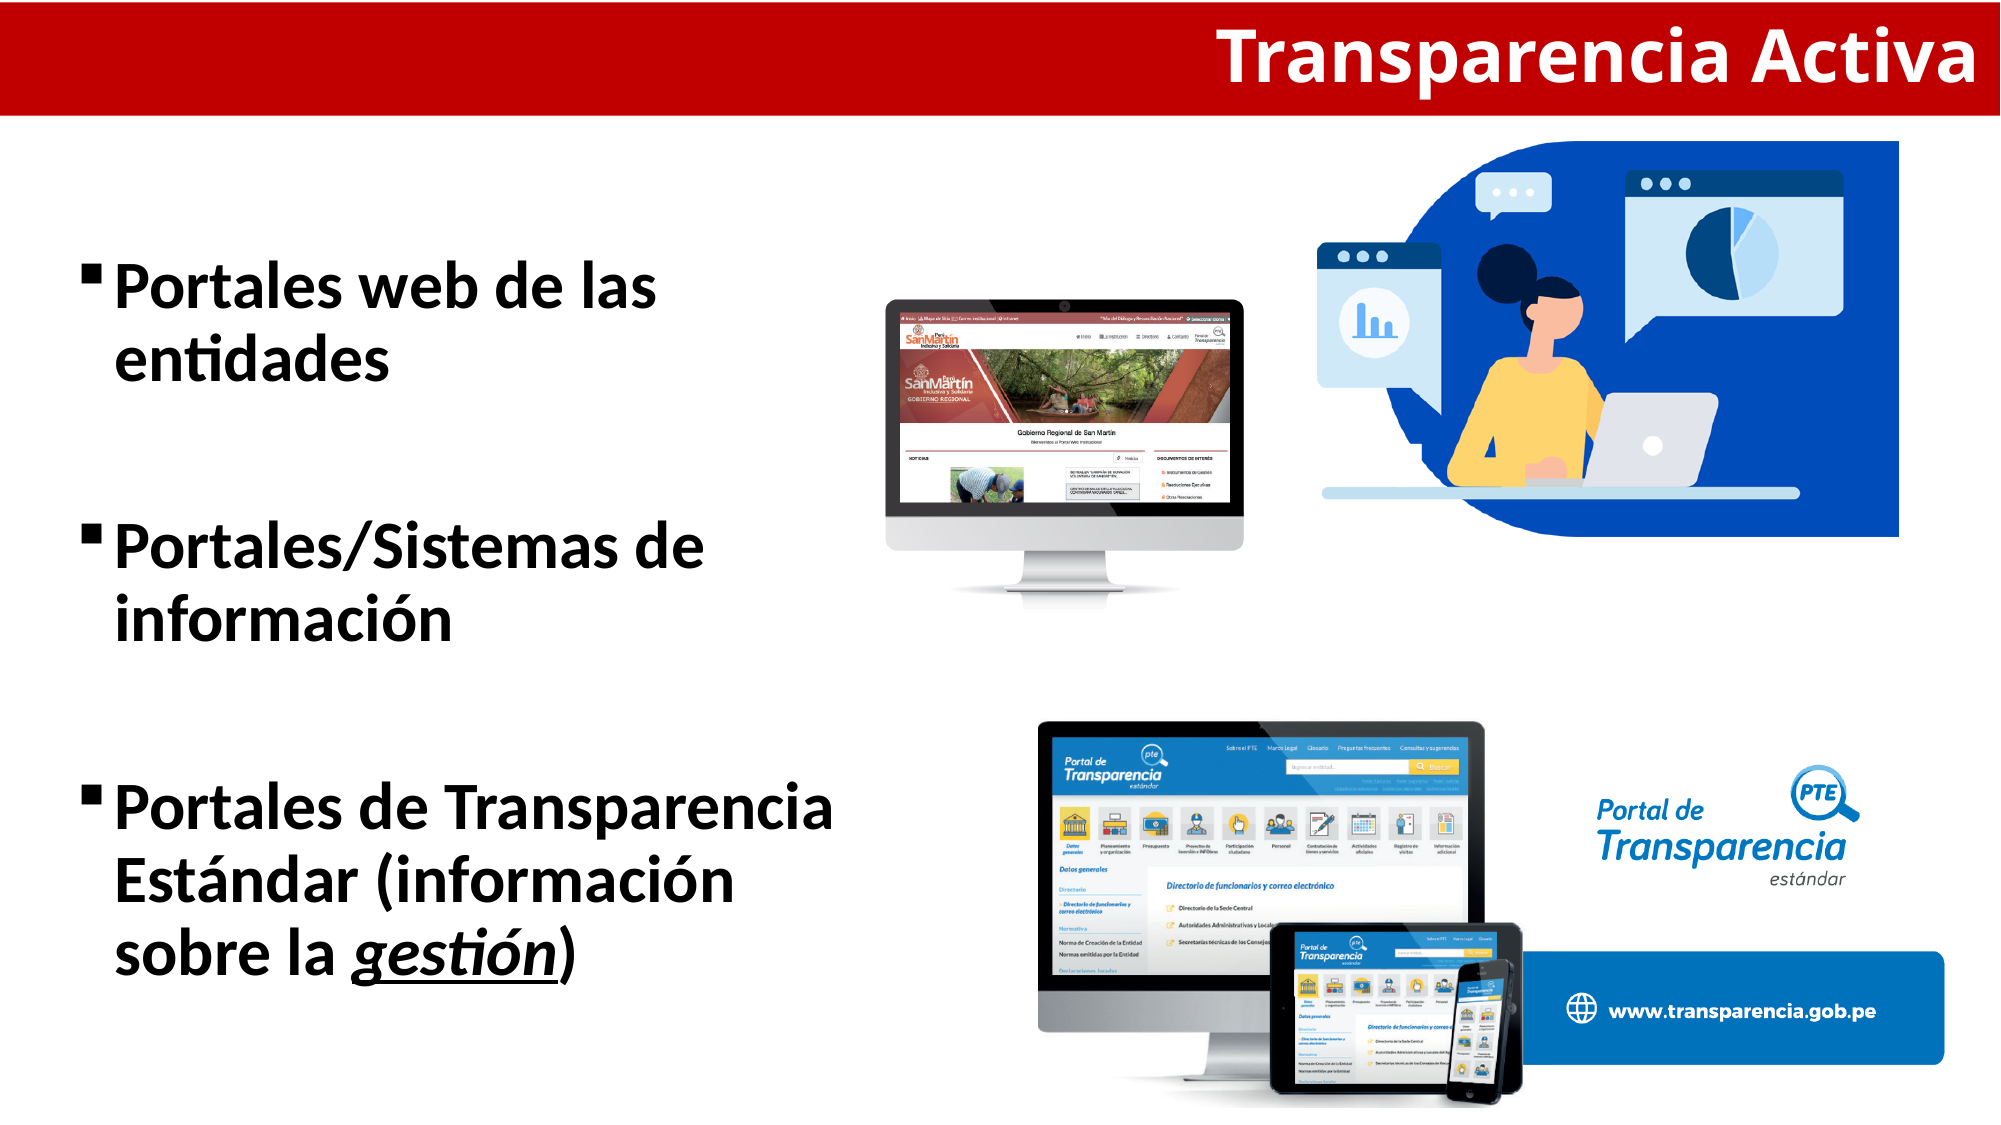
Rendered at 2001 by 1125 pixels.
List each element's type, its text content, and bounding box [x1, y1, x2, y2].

list Portales web de las entidades Portales/Sistemas de información Portales de Transparencia Estándar (información sobre la gestión) [56, 239, 906, 1016]
picture [875, 292, 1251, 609]
picture [1315, 115, 1899, 563]
picture [1023, 711, 1955, 1108]
title Transparencia Activa [0, 2, 2000, 116]
